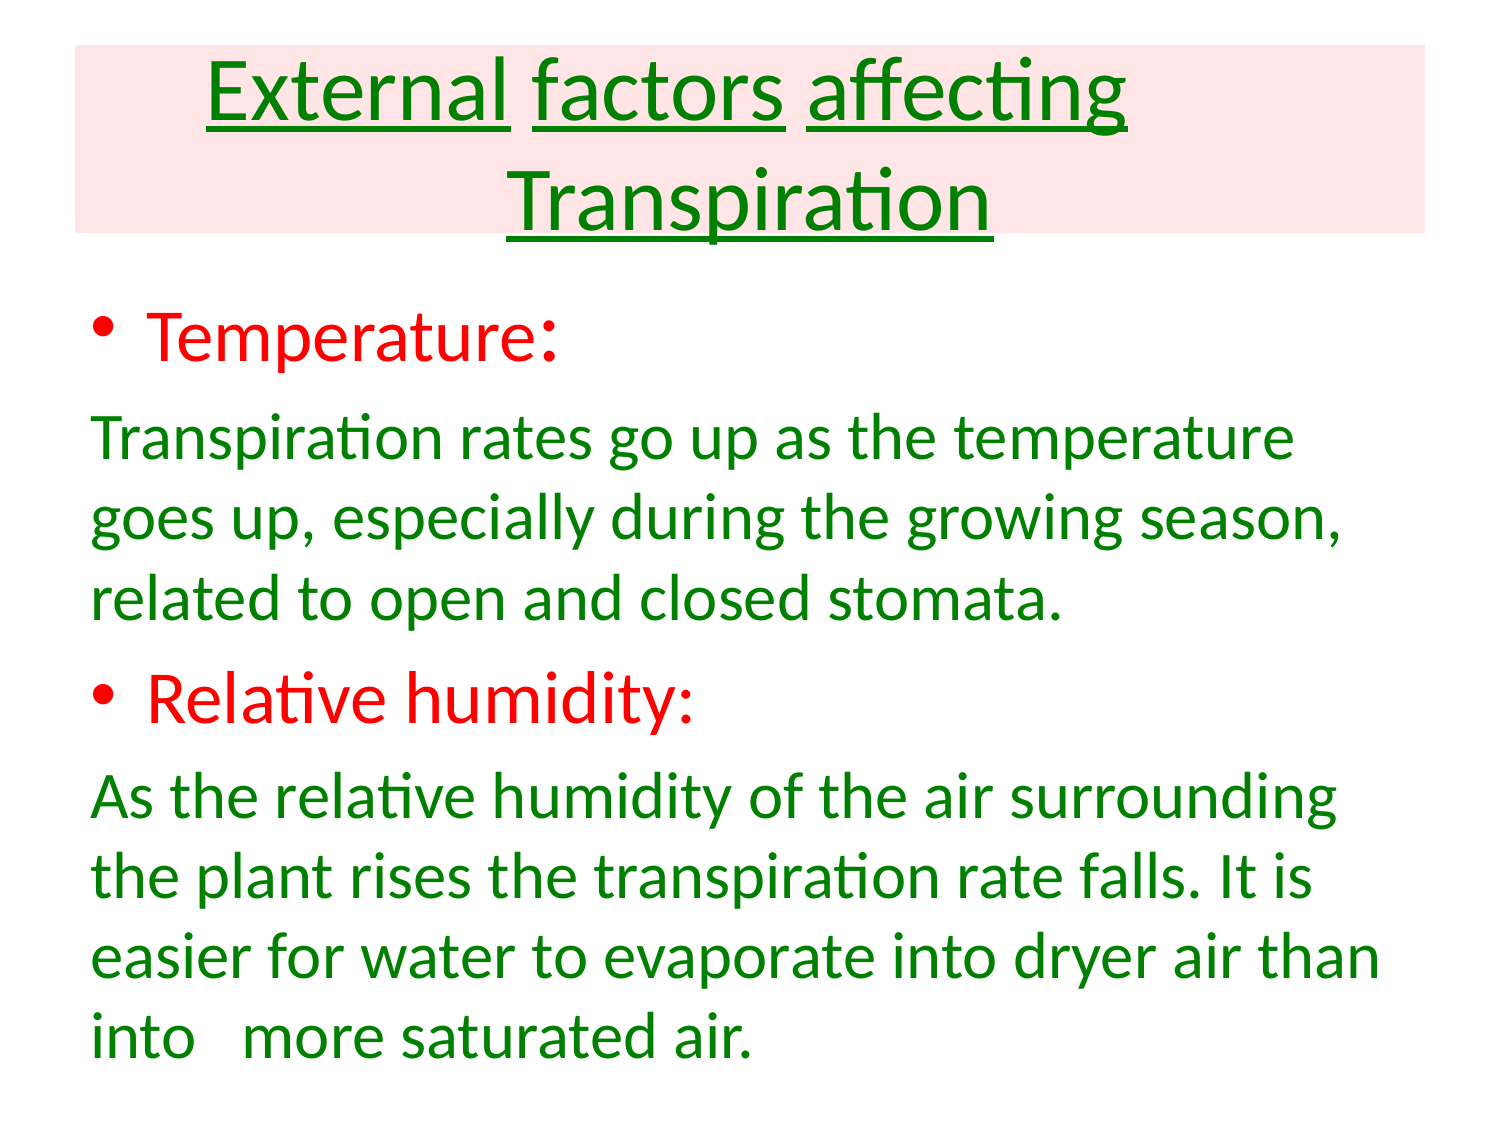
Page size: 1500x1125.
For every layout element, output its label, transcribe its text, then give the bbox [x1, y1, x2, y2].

title External factors affecting Transpiration [75, 45, 1425, 233]
list Temperature: Transpiration rates go up as the temperature goes up, especially during the growing season, related to open and closed stomata. Relative humidity: As the relative humidity of the air surrounding the plant rises the transpiration rate falls. It is easier for water to evaporate into dryer air than into more saturated air. [75, 262, 1425, 1005]
